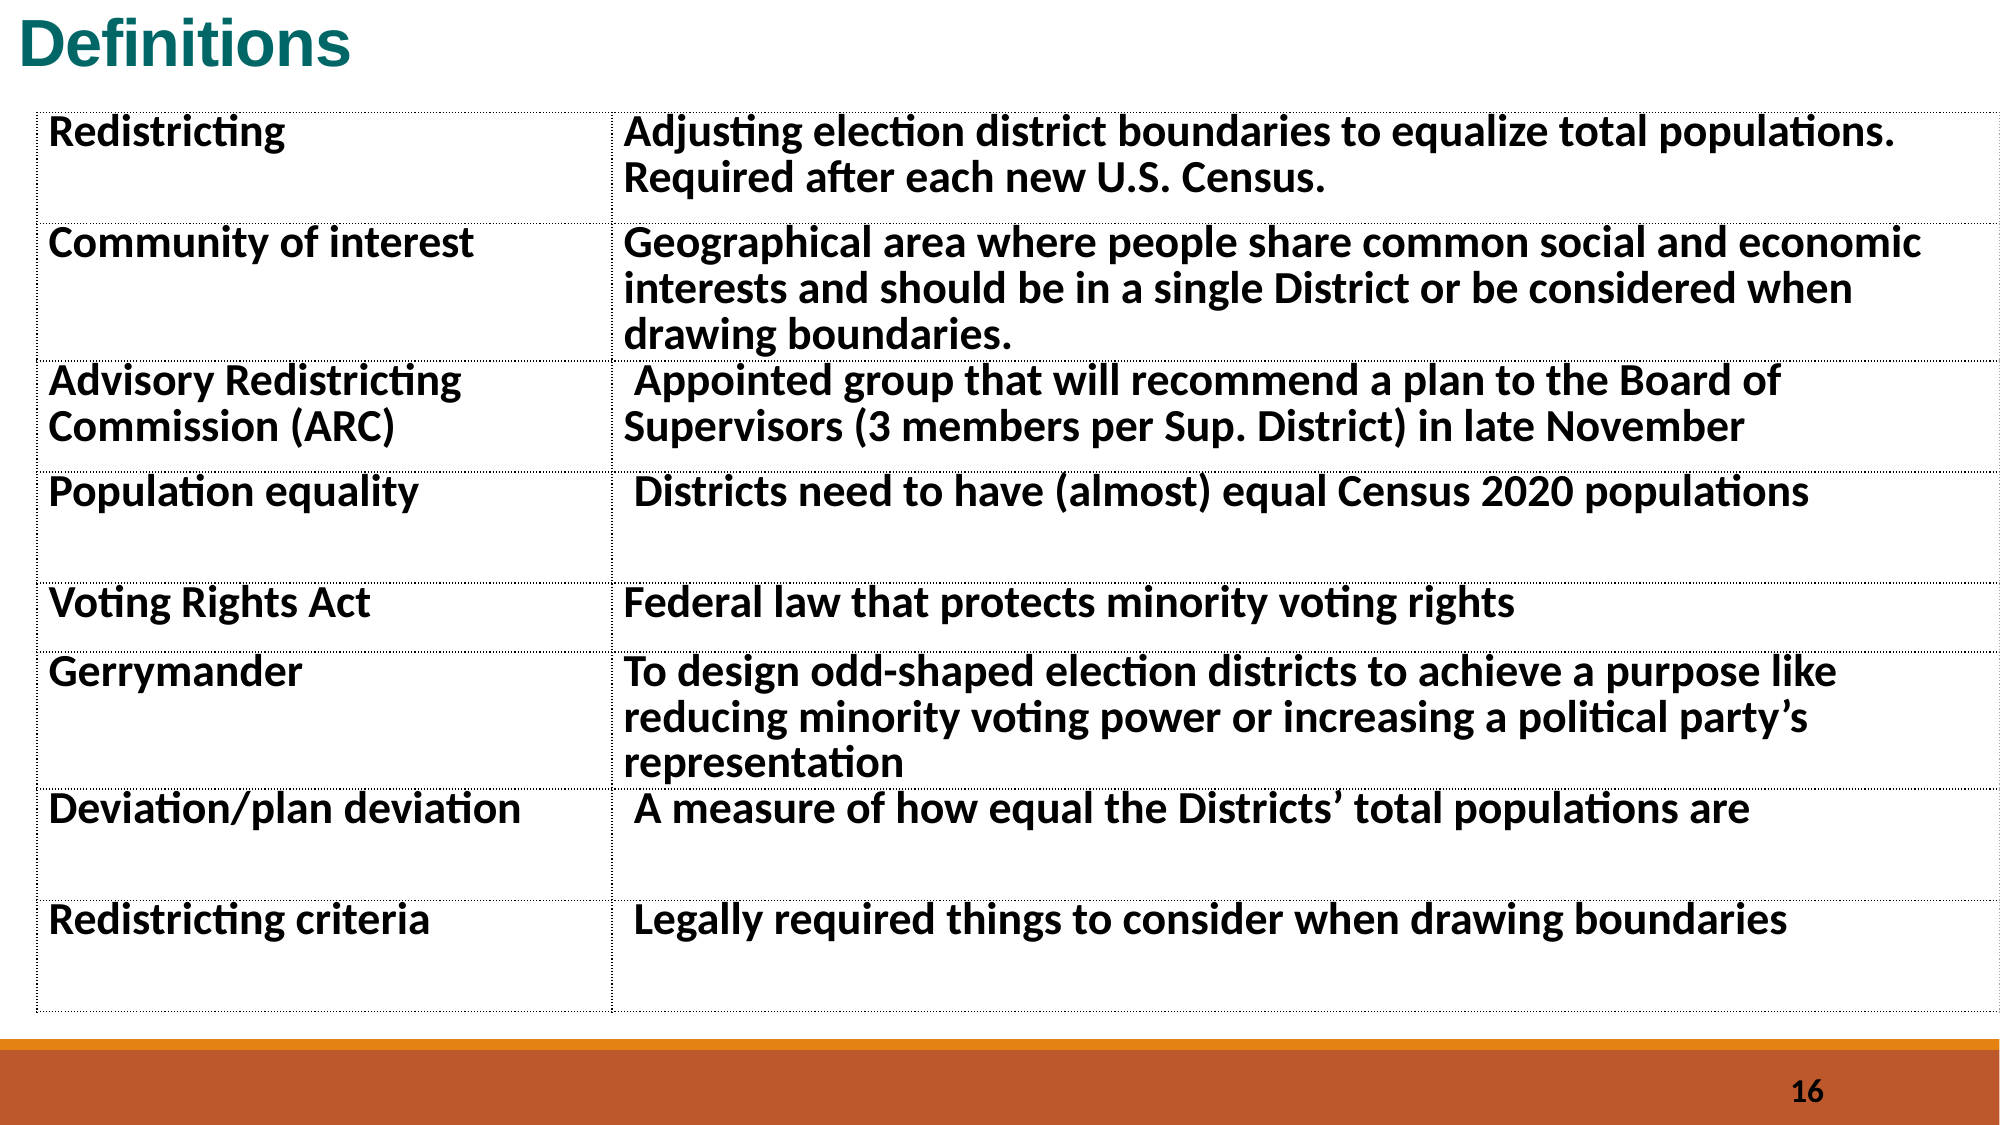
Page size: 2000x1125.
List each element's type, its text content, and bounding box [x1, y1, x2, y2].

table_cell Gerrymander [37, 652, 612, 789]
slide_number 16 [1623, 1059, 1839, 1120]
table_cell Voting Rights Act [37, 583, 612, 652]
table_cell Redistricting criteria [37, 900, 612, 1011]
title Definitions [3, 0, 1653, 88]
table_header Redistricting [37, 112, 612, 224]
table_cell Community of interest [37, 224, 612, 361]
table_cell Geographical area where people share common social and economic interests and should be in a single District or be considered when drawing boundaries. [612, 224, 1999, 361]
table_cell Federal law that protects minority voting rights [612, 583, 1999, 652]
table_cell To design odd-shaped election districts to achieve a purpose like reducing minority voting power or increasing a political party’s representation [612, 652, 1999, 789]
table_cell Deviation/plan deviation [37, 789, 612, 900]
table_cell Districts need to have (almost) equal Census 2020 populations [612, 472, 1999, 583]
table_header Adjusting election district boundaries to equalize total populations. Required after each new U.S. Census. [612, 112, 1999, 224]
table_cell A measure of how equal the Districts’ total populations are [612, 789, 1999, 900]
table_cell Appointed group that will recommend a plan to the Board of Supervisors (3 members per Sup. District) in late November [612, 361, 1999, 472]
table_cell Population equality [37, 472, 612, 583]
table_cell Legally required things to consider when drawing boundaries [612, 900, 1999, 1011]
table_cell Advisory Redistricting Commission (ARC) [37, 361, 612, 472]
